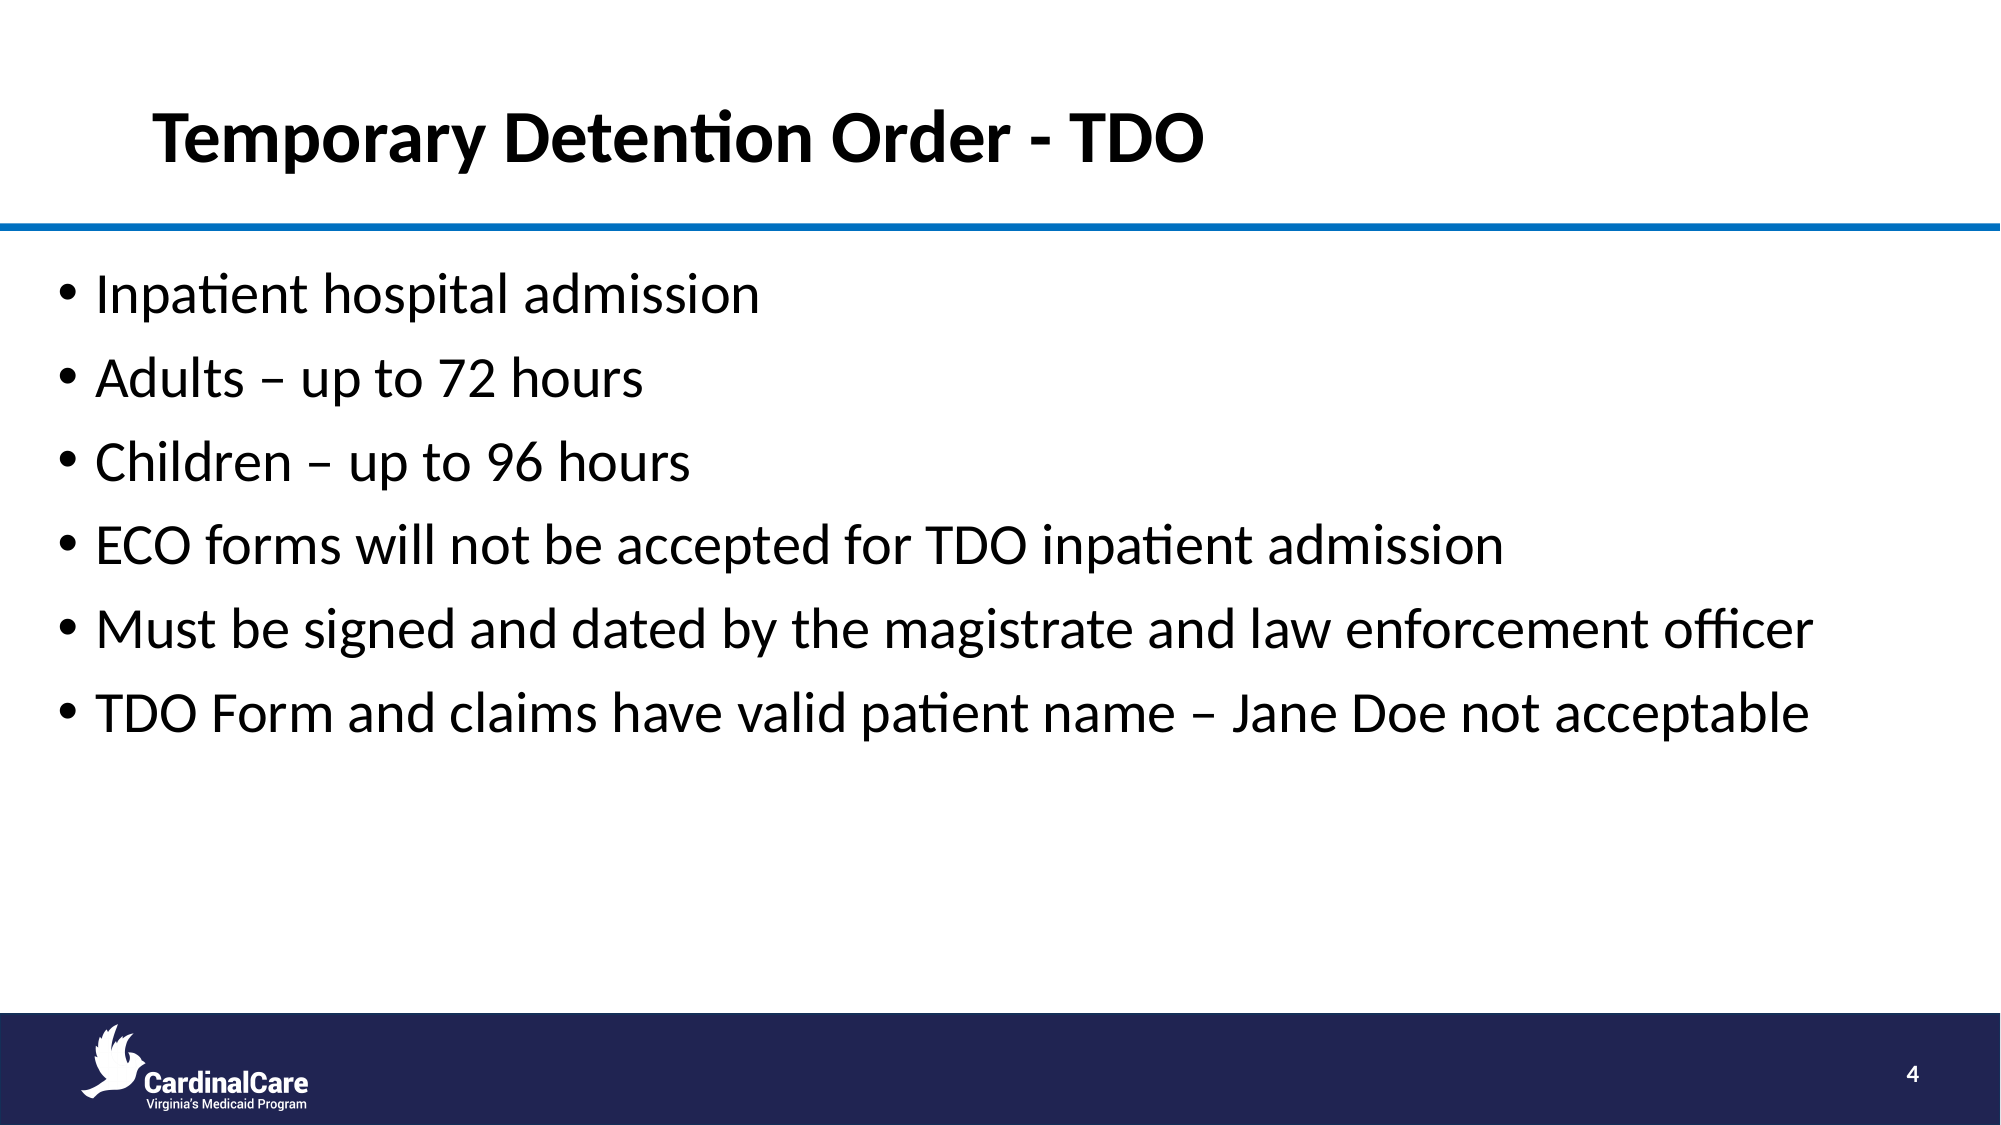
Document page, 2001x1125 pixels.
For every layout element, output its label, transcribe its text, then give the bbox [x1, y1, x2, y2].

slide_number 4 [1862, 1042, 1935, 1103]
picture [81, 1024, 308, 1111]
list Inpatient hospital admission Adults – up to 72 hours Children – up to 96 hours ECO forms will not be accepted for TDO inpatient admission Must be signed and dated by the magistrate and law enforcement officer TDO Form and claims have valid patient name – Jane Doe not acceptable [42, 255, 1935, 992]
title Temporary Detention Order - TDO [137, 59, 1863, 218]
